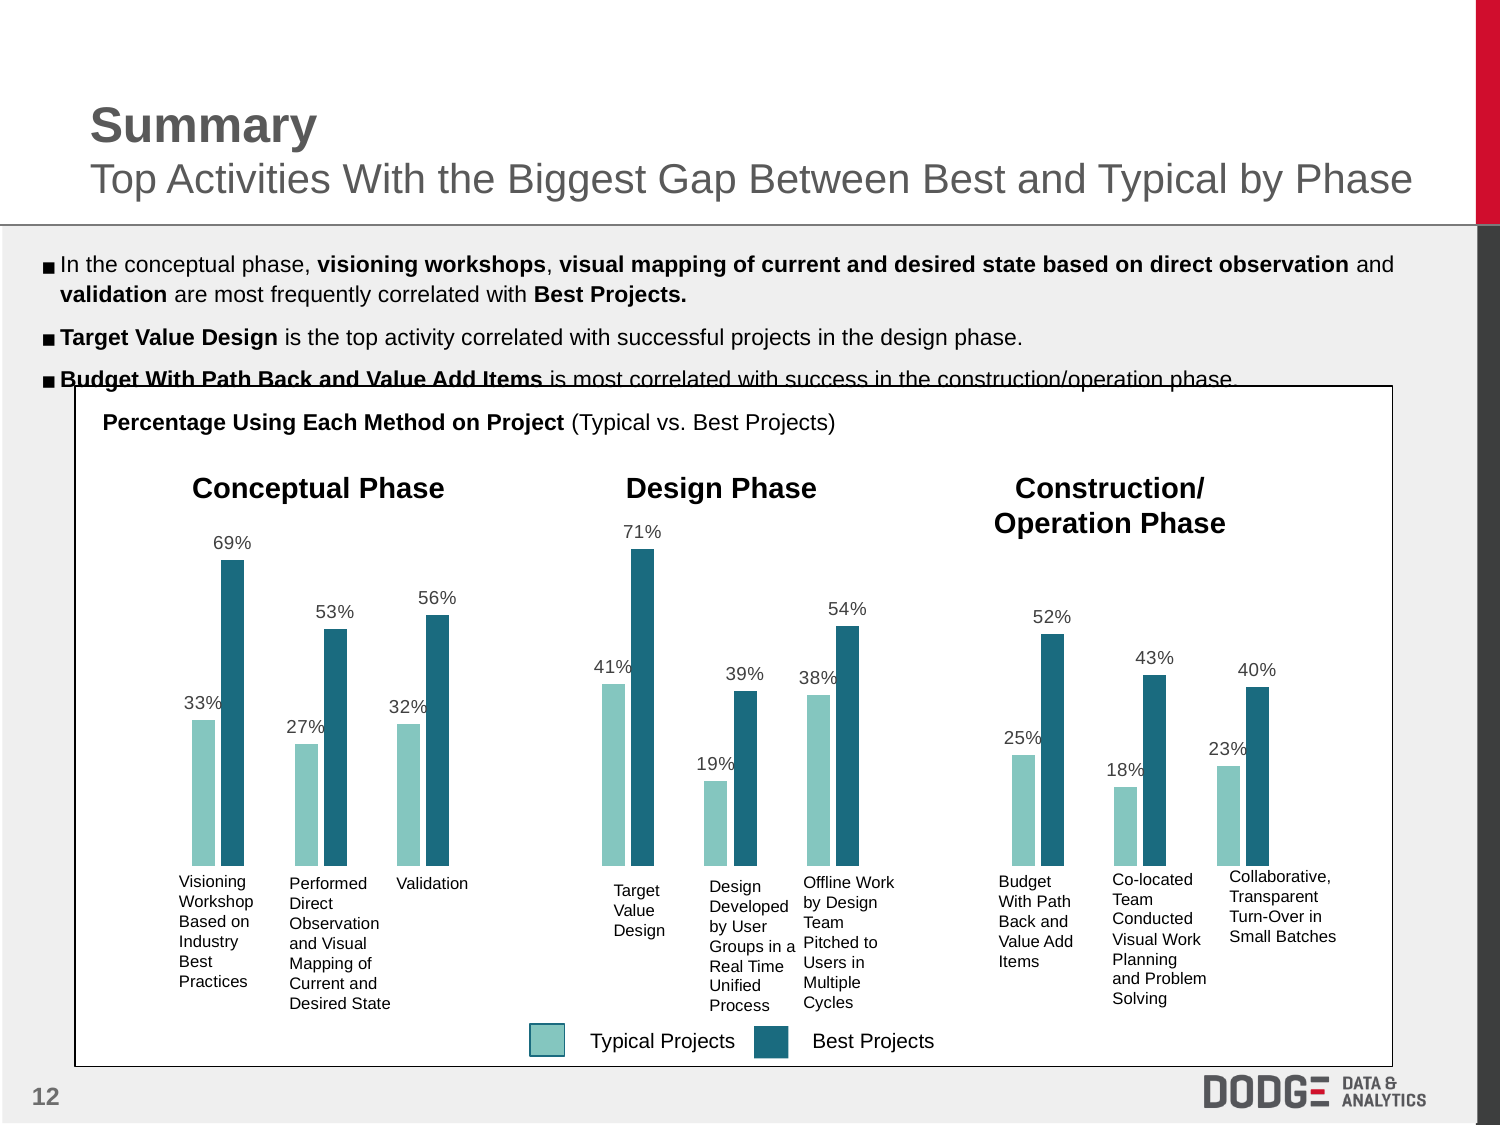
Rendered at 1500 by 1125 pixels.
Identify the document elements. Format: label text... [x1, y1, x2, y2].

title Summary Top Activities With the Biggest Gap Between Best and Typical by Phase [74, 28, 1450, 210]
chart [110, 487, 1398, 938]
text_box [529, 1019, 952, 1061]
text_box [2, 225, 1478, 1124]
